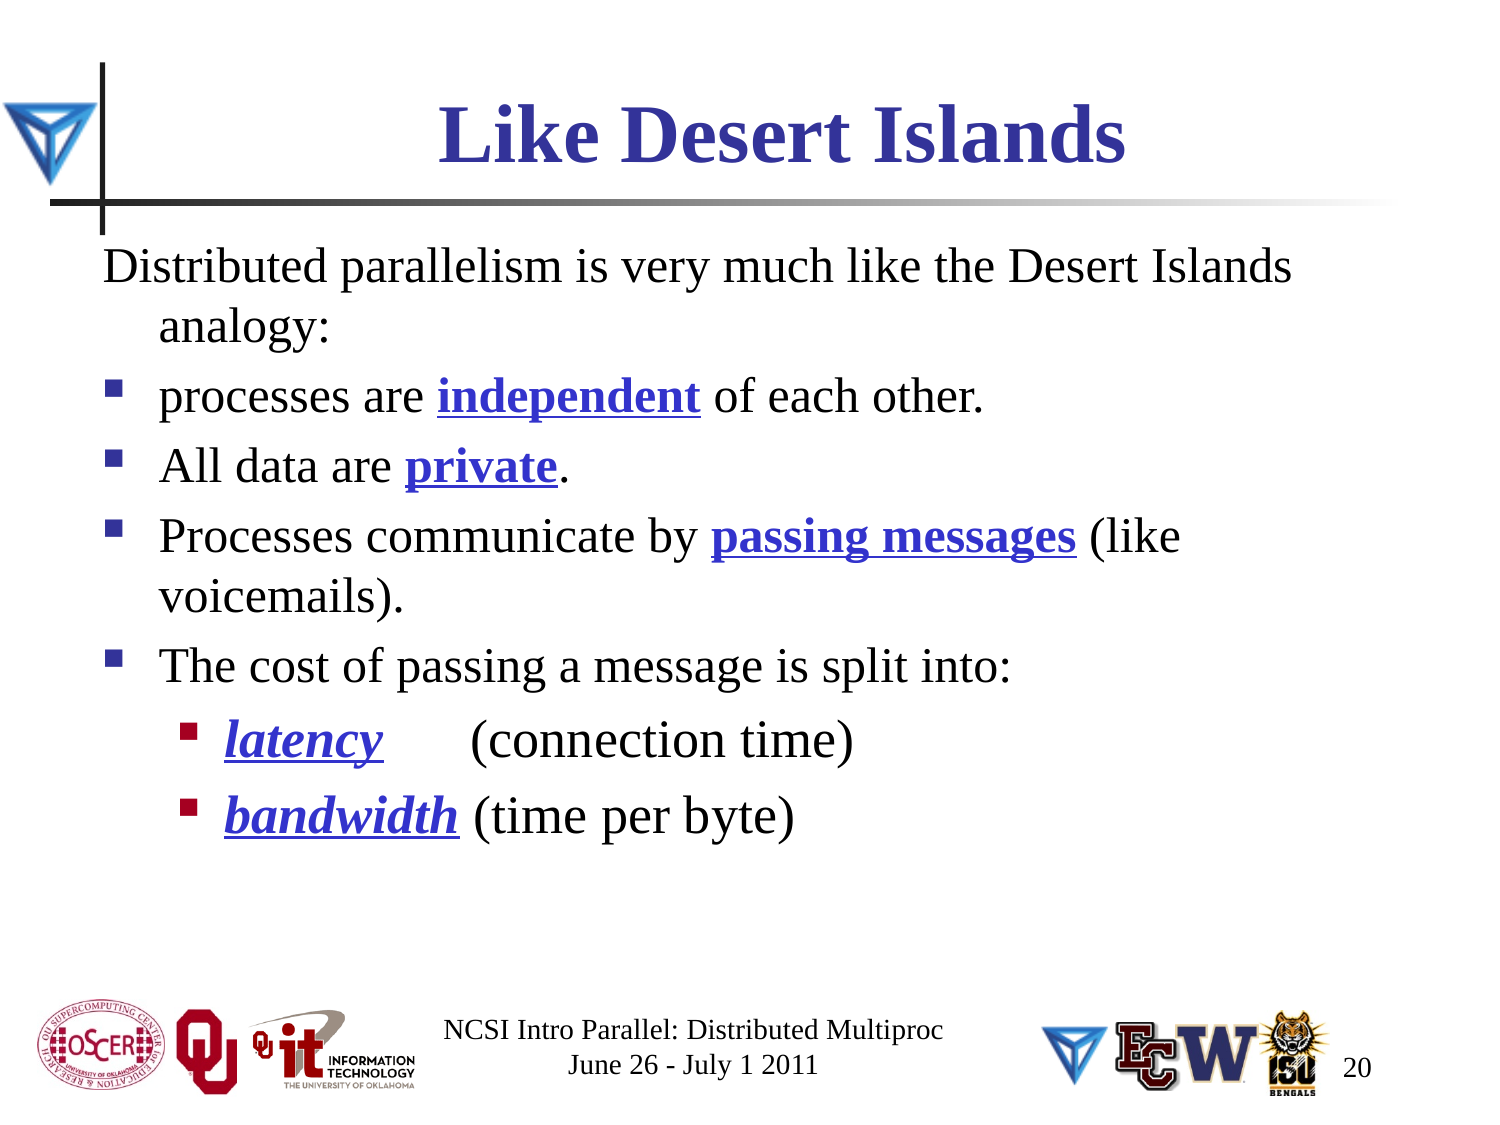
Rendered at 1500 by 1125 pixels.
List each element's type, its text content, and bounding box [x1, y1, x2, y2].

picture [174, 1001, 425, 1099]
title Like Desert Islands [124, 74, 1442, 187]
picture [1254, 1010, 1330, 1015]
slide_number 20 [1174, 1015, 1388, 1091]
picture [37, 999, 165, 1090]
picture [0, 99, 99, 190]
list Distributed parallelism is very much like the Desert Islands analogy: processes are independent of each other. All data are private. Processes communicate by passing messages (like voicemails). The cost of passing a message is split into: latency (connection time) bandwidth (time per byte) [87, 224, 1413, 1001]
picture [1111, 1021, 1174, 1091]
footer NCSI Intro Parallel: Distributed Multiproc June 26 - July 1 2011 [237, 1012, 1151, 1088]
picture [1254, 1091, 1330, 1096]
